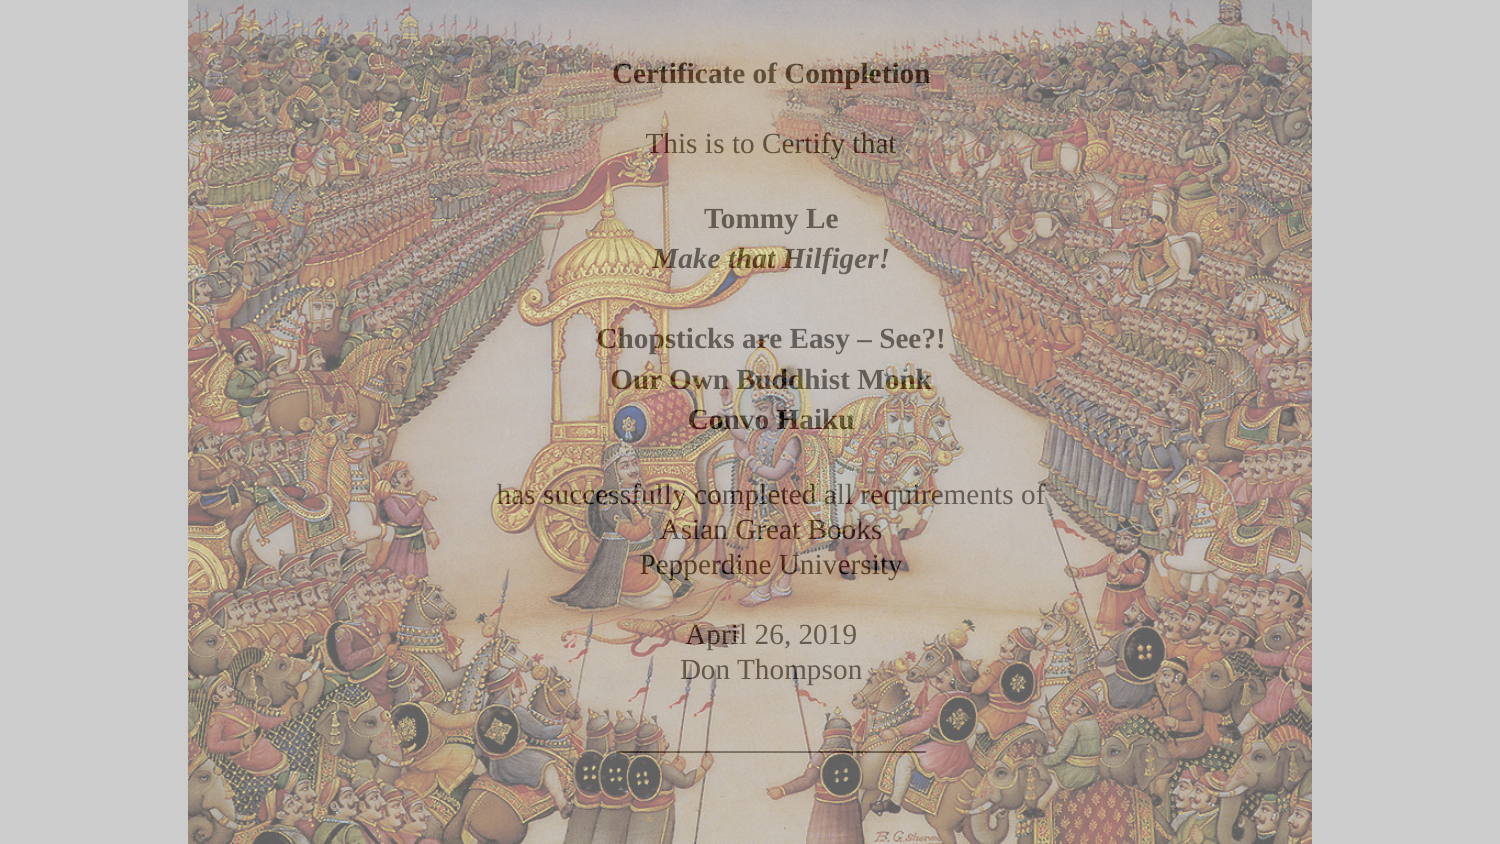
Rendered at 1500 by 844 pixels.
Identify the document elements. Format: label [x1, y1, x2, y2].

picture [187, 0, 1312, 844]
